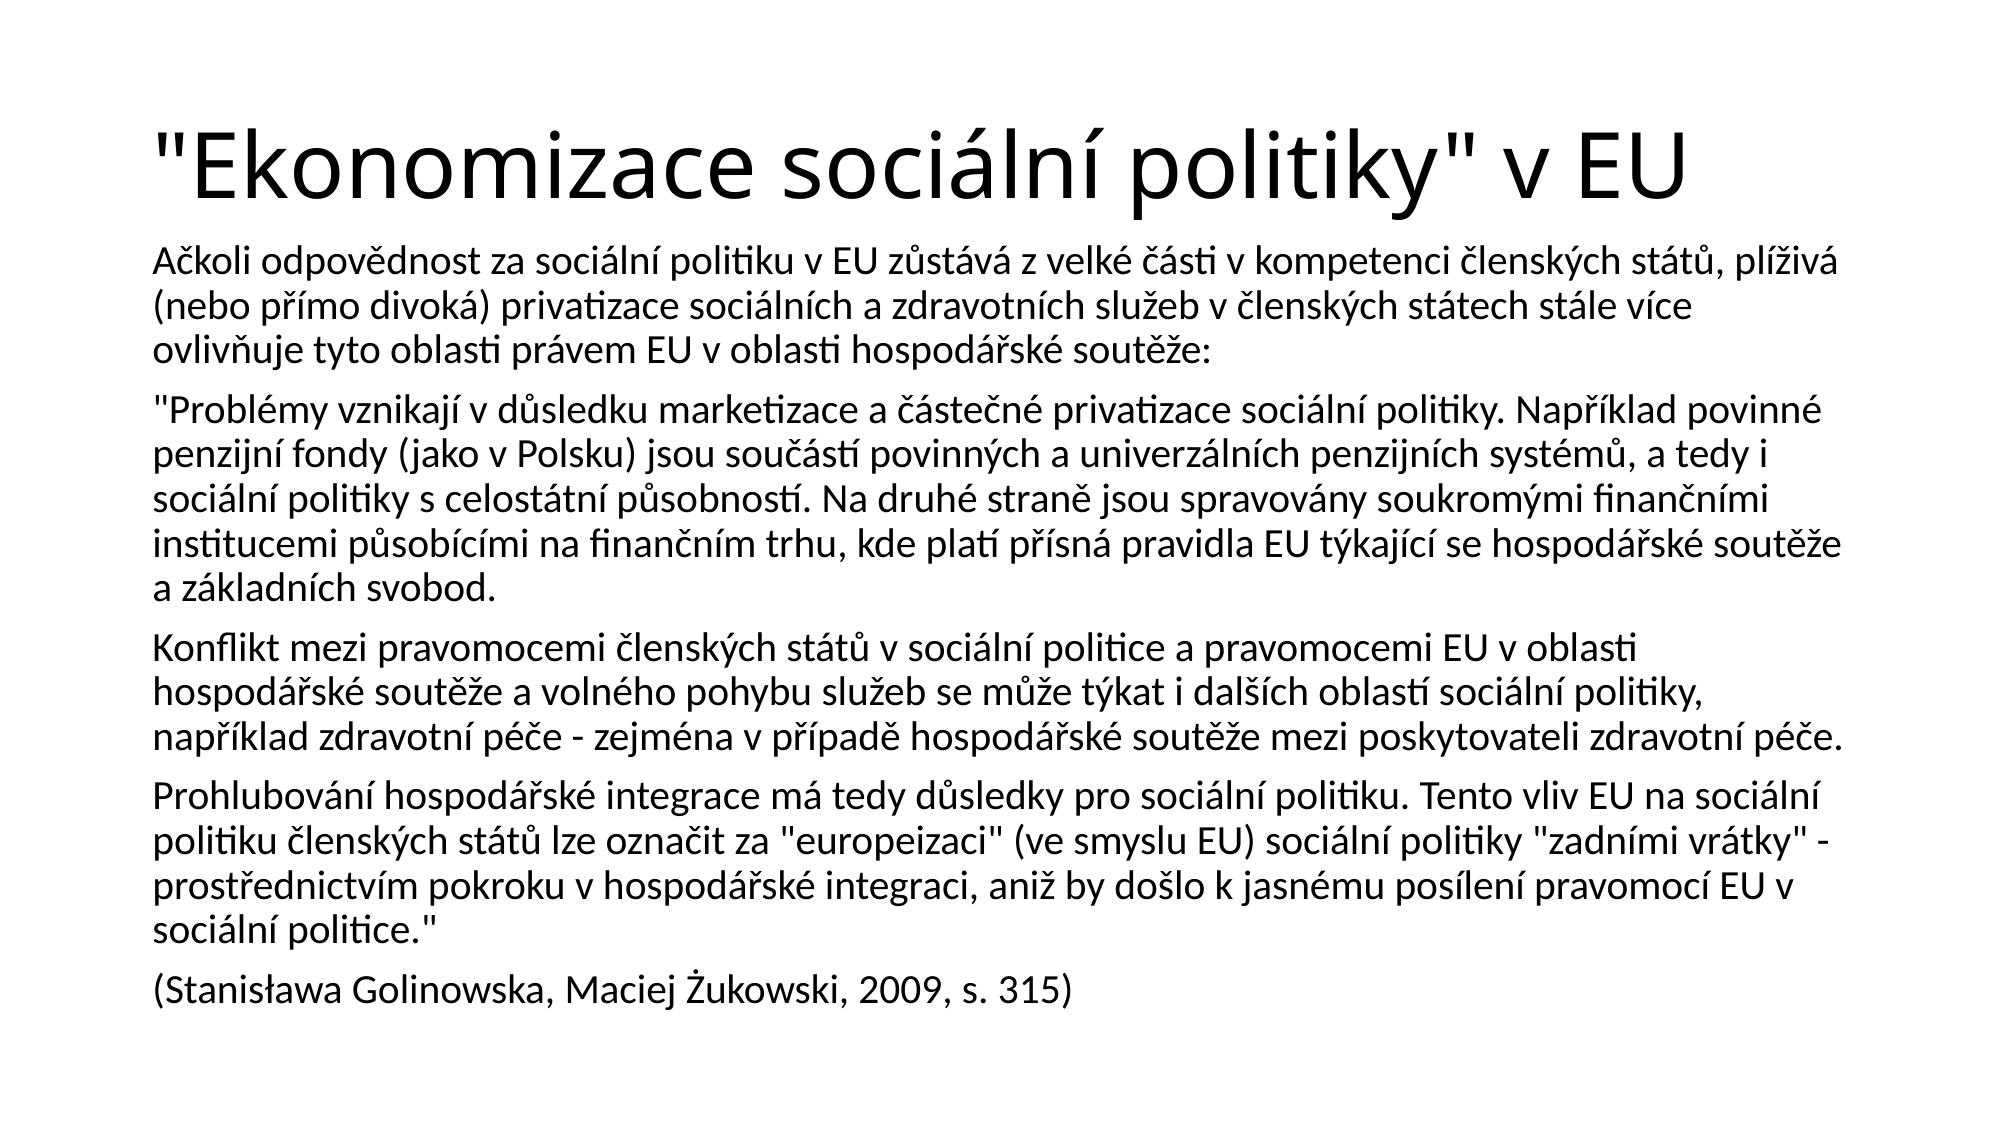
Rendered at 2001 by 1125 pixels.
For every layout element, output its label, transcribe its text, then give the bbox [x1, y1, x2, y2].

list Ačkoli odpovědnost za sociální politiku v EU zůstává z velké části v kompetenci členských států, plíživá (nebo přímo divoká) privatizace sociálních a zdravotních služeb v členských státech stále více ovlivňuje tyto oblasti právem EU v oblasti hospodářské soutěže: "Problémy vznikají v důsledku marketizace a částečné privatizace sociální politiky. Například povinné penzijní fondy (jako v Polsku) jsou součástí povinných a univerzálních penzijních systémů, a tedy i sociální politiky s celostátní působností. Na druhé straně jsou spravovány soukromými finančními institucemi působícími na finančním trhu, kde platí přísná pravidla EU týkající se hospodářské soutěže a základních svobod. Konflikt mezi pravomocemi členských států v sociální politice a pravomocemi EU v oblasti hospodářské soutěže a volného pohybu služeb se může týkat i dalších oblastí sociální politiky, například zdravotní péče - zejména v případě hospodářské soutěže mezi poskytovateli zdravotní péče. Prohlubování hospodářské integrace má tedy důsledky pro sociální politiku. Tento vliv EU na sociální politiku členských států lze označit za "europeizaci" (ve smyslu EU) sociální politiky "zadními vrátky" - prostřednictvím pokroku v hospodářské integraci, aniž by došlo k jasnému posílení pravomocí EU v sociální politice." (Stanisława Golinowska, Maciej Żukowski, 2009, s. 315) [137, 231, 1863, 1057]
title "Ekonomizace sociální politiky" v EU [137, 59, 1863, 231]
